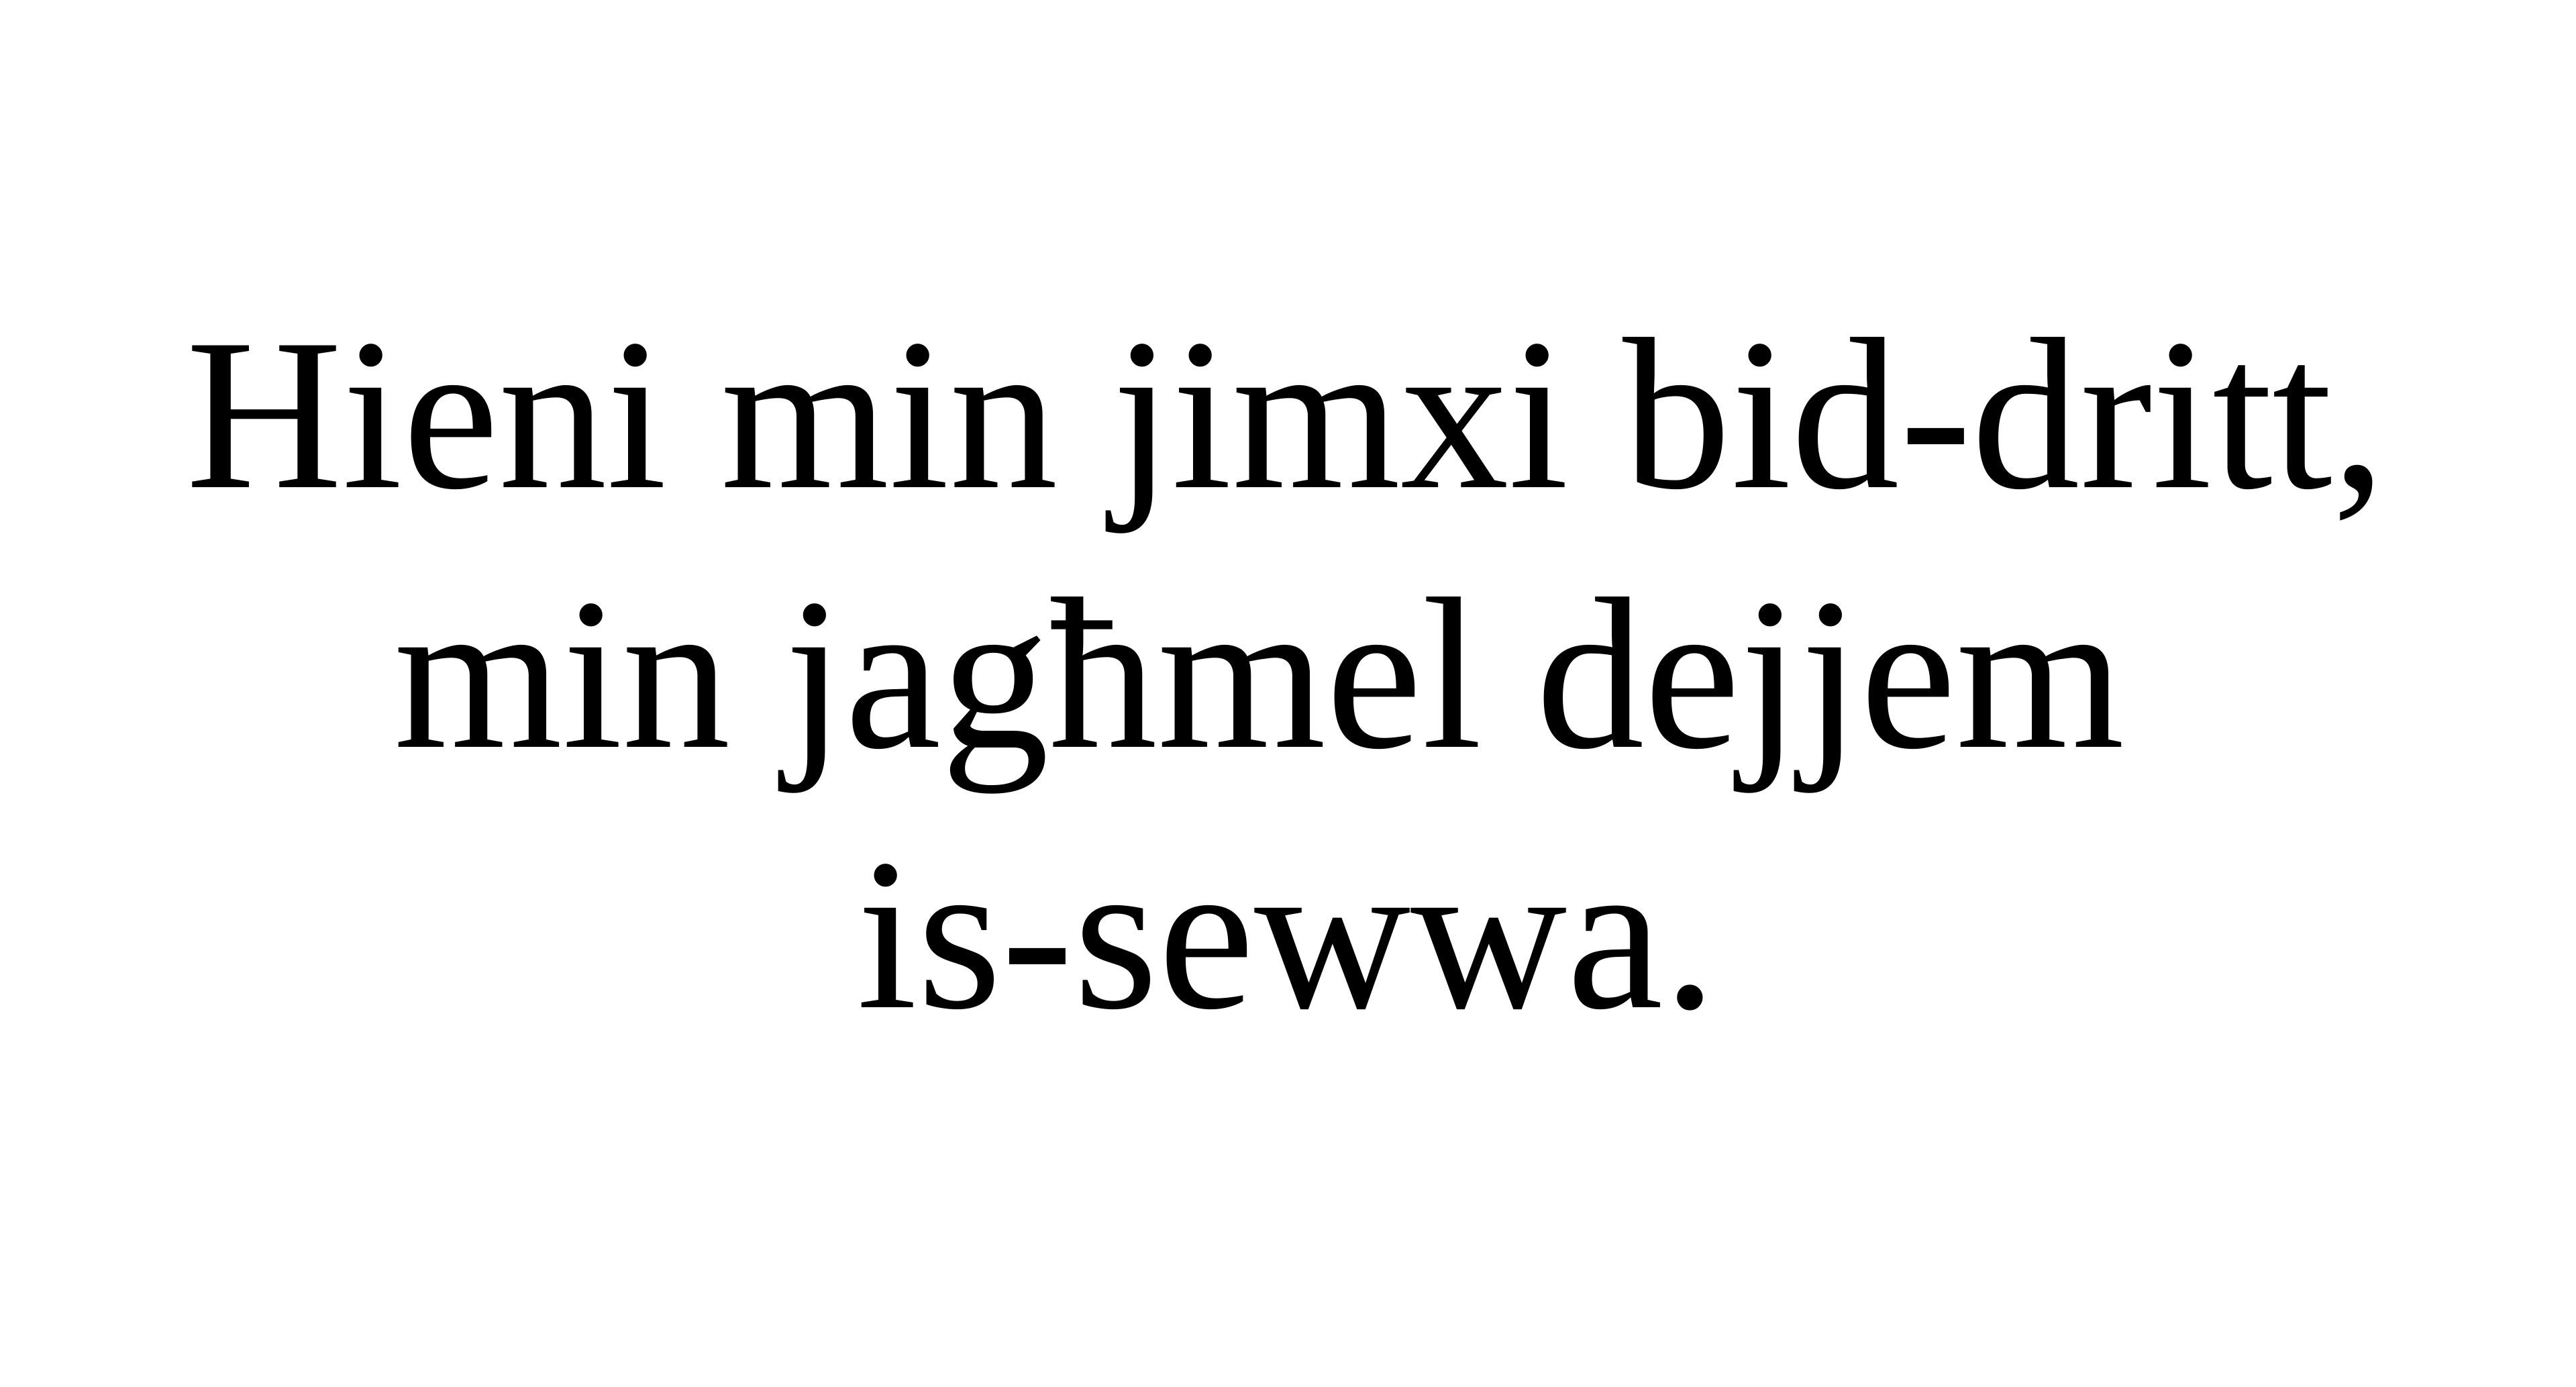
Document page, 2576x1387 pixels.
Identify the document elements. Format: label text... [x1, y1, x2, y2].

list Hieni min jimxi bid-dritt, min jagħmel dejjem is-sewwa. [55, 265, 2521, 821]
